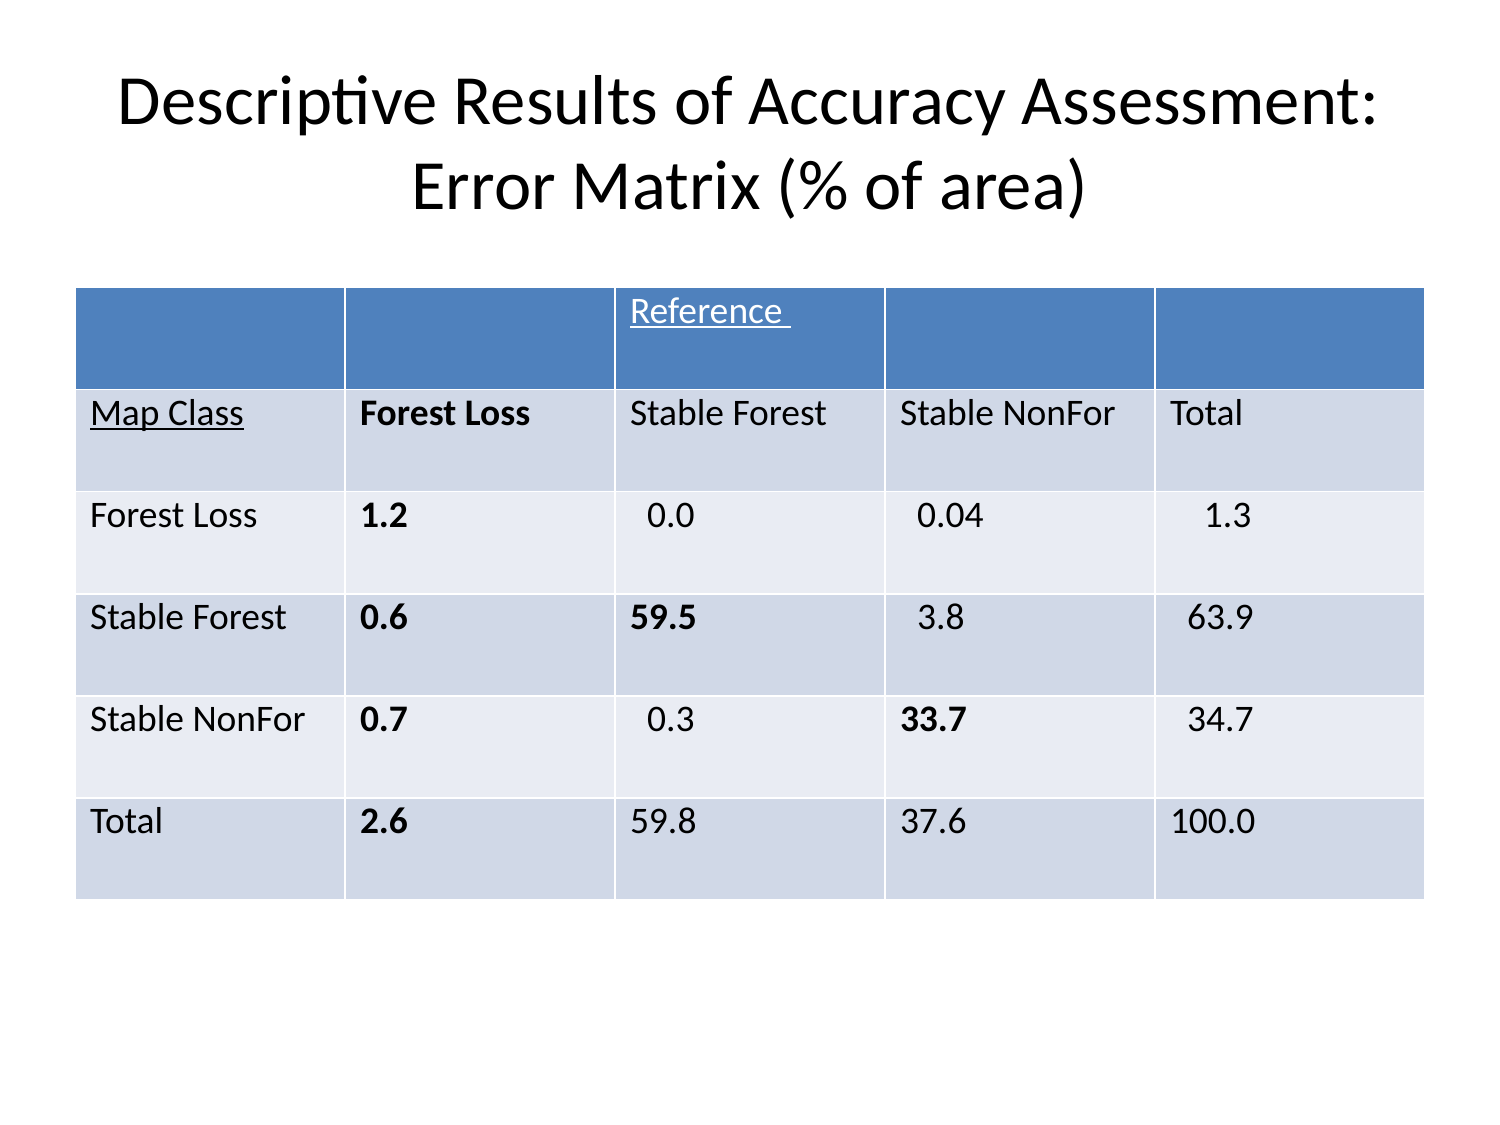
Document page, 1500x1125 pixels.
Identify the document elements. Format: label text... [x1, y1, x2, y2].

table_cell Total [76, 799, 344, 899]
table_cell 0.04 [886, 492, 1154, 593]
table_cell 2.6 [346, 799, 614, 899]
table_cell 0.6 [346, 595, 614, 695]
table_cell Forest Loss [346, 390, 614, 491]
table_cell 63.9 [1156, 595, 1424, 695]
table_header [1156, 288, 1424, 389]
table_cell 1.3 [1156, 492, 1424, 593]
table_cell Stable NonFor [76, 697, 344, 797]
table_header [76, 288, 344, 389]
table_cell Map Class [76, 390, 344, 491]
table_header [346, 288, 614, 389]
table_cell 1.2 [346, 492, 614, 593]
title Descriptive Results of Accuracy Assessment: Error Matrix (% of area) [75, 45, 1425, 233]
table_cell Forest Loss [76, 492, 344, 593]
table_cell 59.5 [616, 595, 884, 695]
table_cell 37.6 [886, 799, 1154, 899]
table_cell 33.7 [886, 697, 1154, 797]
table_cell Stable NonFor [886, 390, 1154, 491]
table_cell 100.0 [1156, 799, 1424, 899]
table_cell 34.7 [1156, 697, 1424, 797]
table_cell Total [1156, 390, 1424, 491]
table_cell 3.8 [886, 595, 1154, 695]
table_header Reference [616, 288, 884, 389]
table_cell Stable Forest [616, 390, 884, 491]
table_cell 0.7 [346, 697, 614, 797]
table_cell 59.8 [616, 799, 884, 899]
table_cell Stable Forest [76, 595, 344, 695]
table_cell 0.3 [616, 697, 884, 797]
table_header [886, 288, 1154, 389]
table_cell 0.0 [616, 492, 884, 593]
